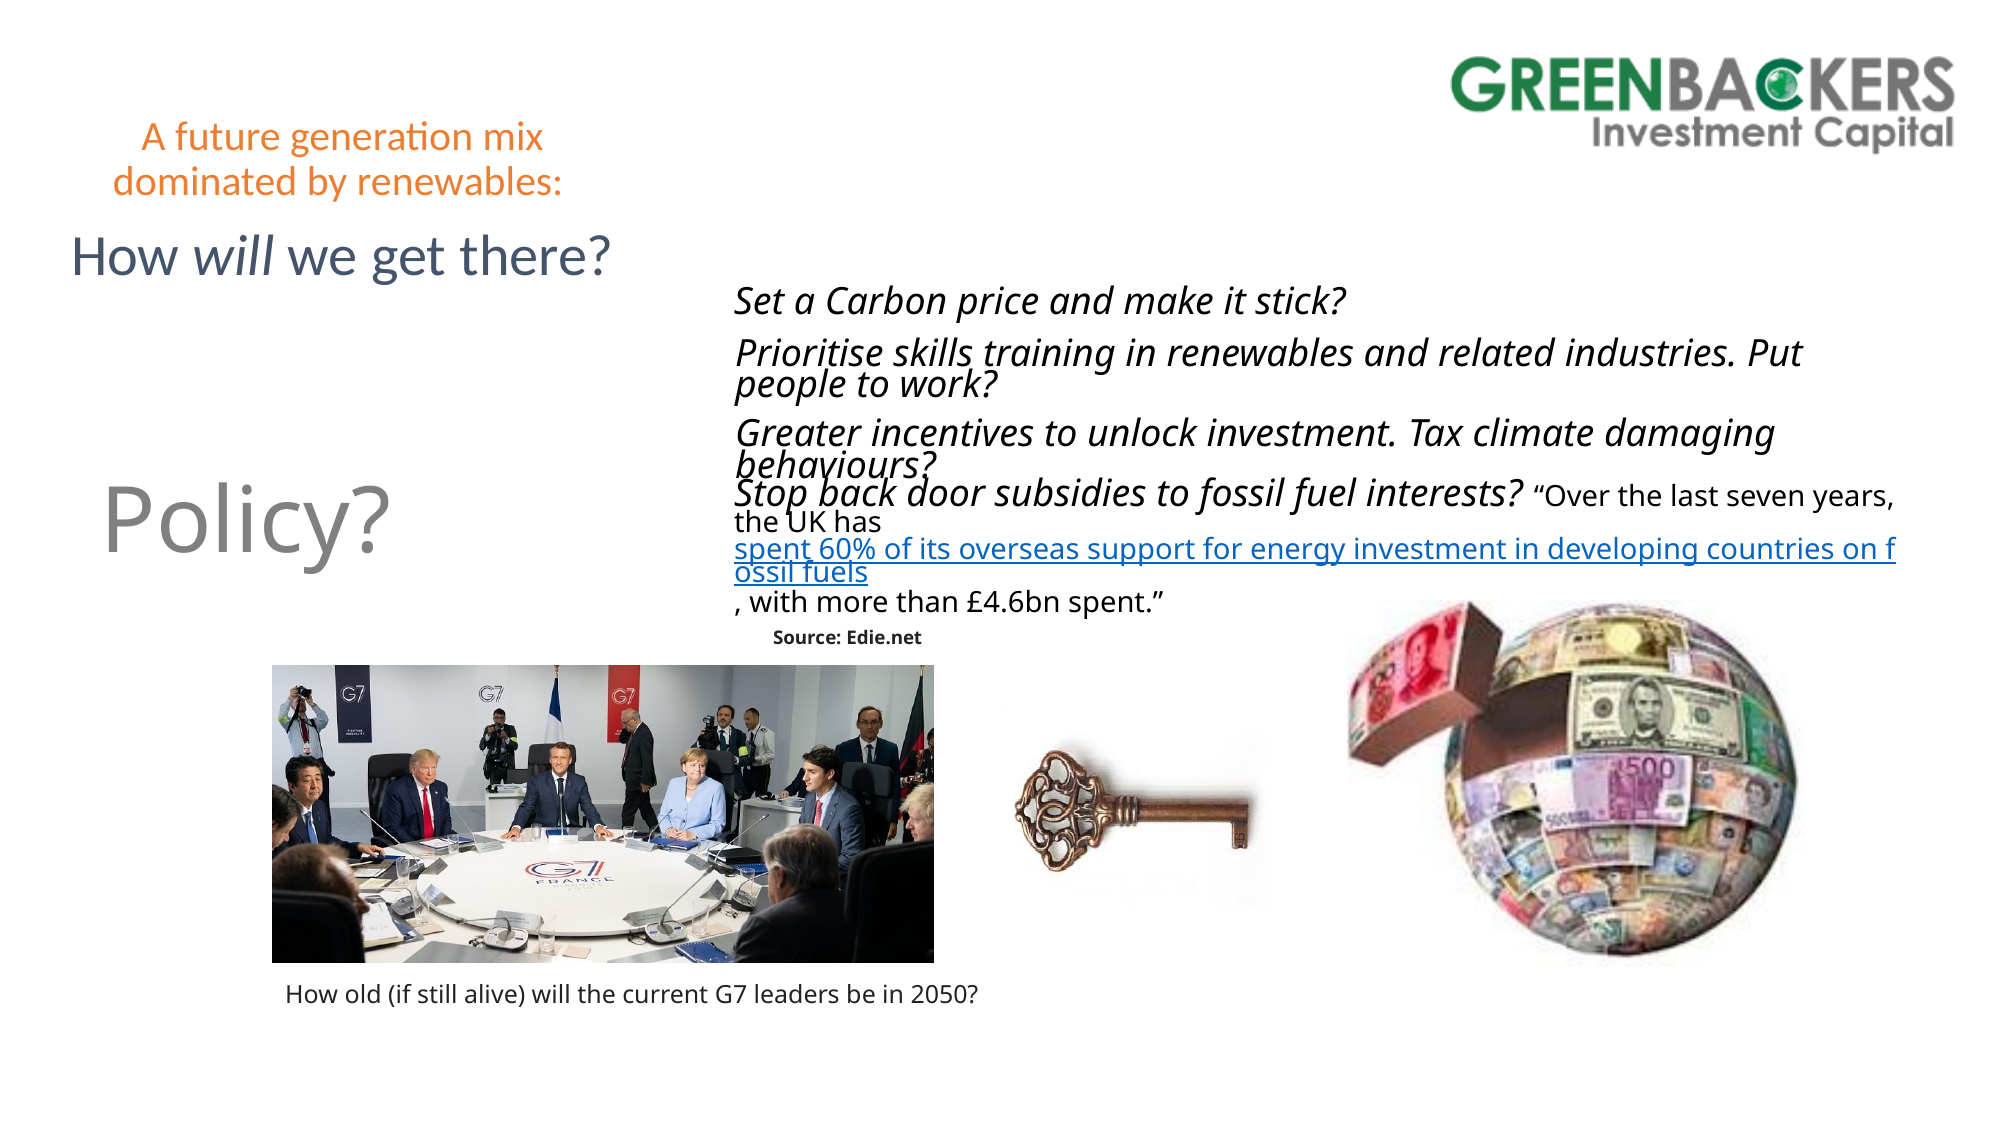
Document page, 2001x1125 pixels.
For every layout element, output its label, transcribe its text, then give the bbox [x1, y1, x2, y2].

text_box Policy? [85, 483, 597, 576]
picture [272, 665, 934, 963]
text_box Greater incentives to unlock investment. Tax climate damaging behaviours? [720, 414, 1928, 493]
text_box A future generation mix dominated by renewables: How will we get there? [51, 107, 634, 409]
text_box How old (if still alive) will the current G7 leaders be in 2050? [270, 970, 1478, 1018]
picture [1448, 48, 1955, 158]
text_box Stop back door subsidies to fossil fuel interests? “Over the last seven years, the UK has spent 60% of its overseas support for energy investment in developing countries on fossil fuels, with more than £4.6bn spent.” Source: Edie.net [719, 474, 1927, 636]
text_box Set a Carbon price and make it stick? [719, 281, 1927, 329]
picture [1347, 600, 1808, 967]
picture [999, 705, 1272, 908]
text_box Prioritise skills training in renewables and related industries. Put people to work? [720, 333, 1928, 412]
